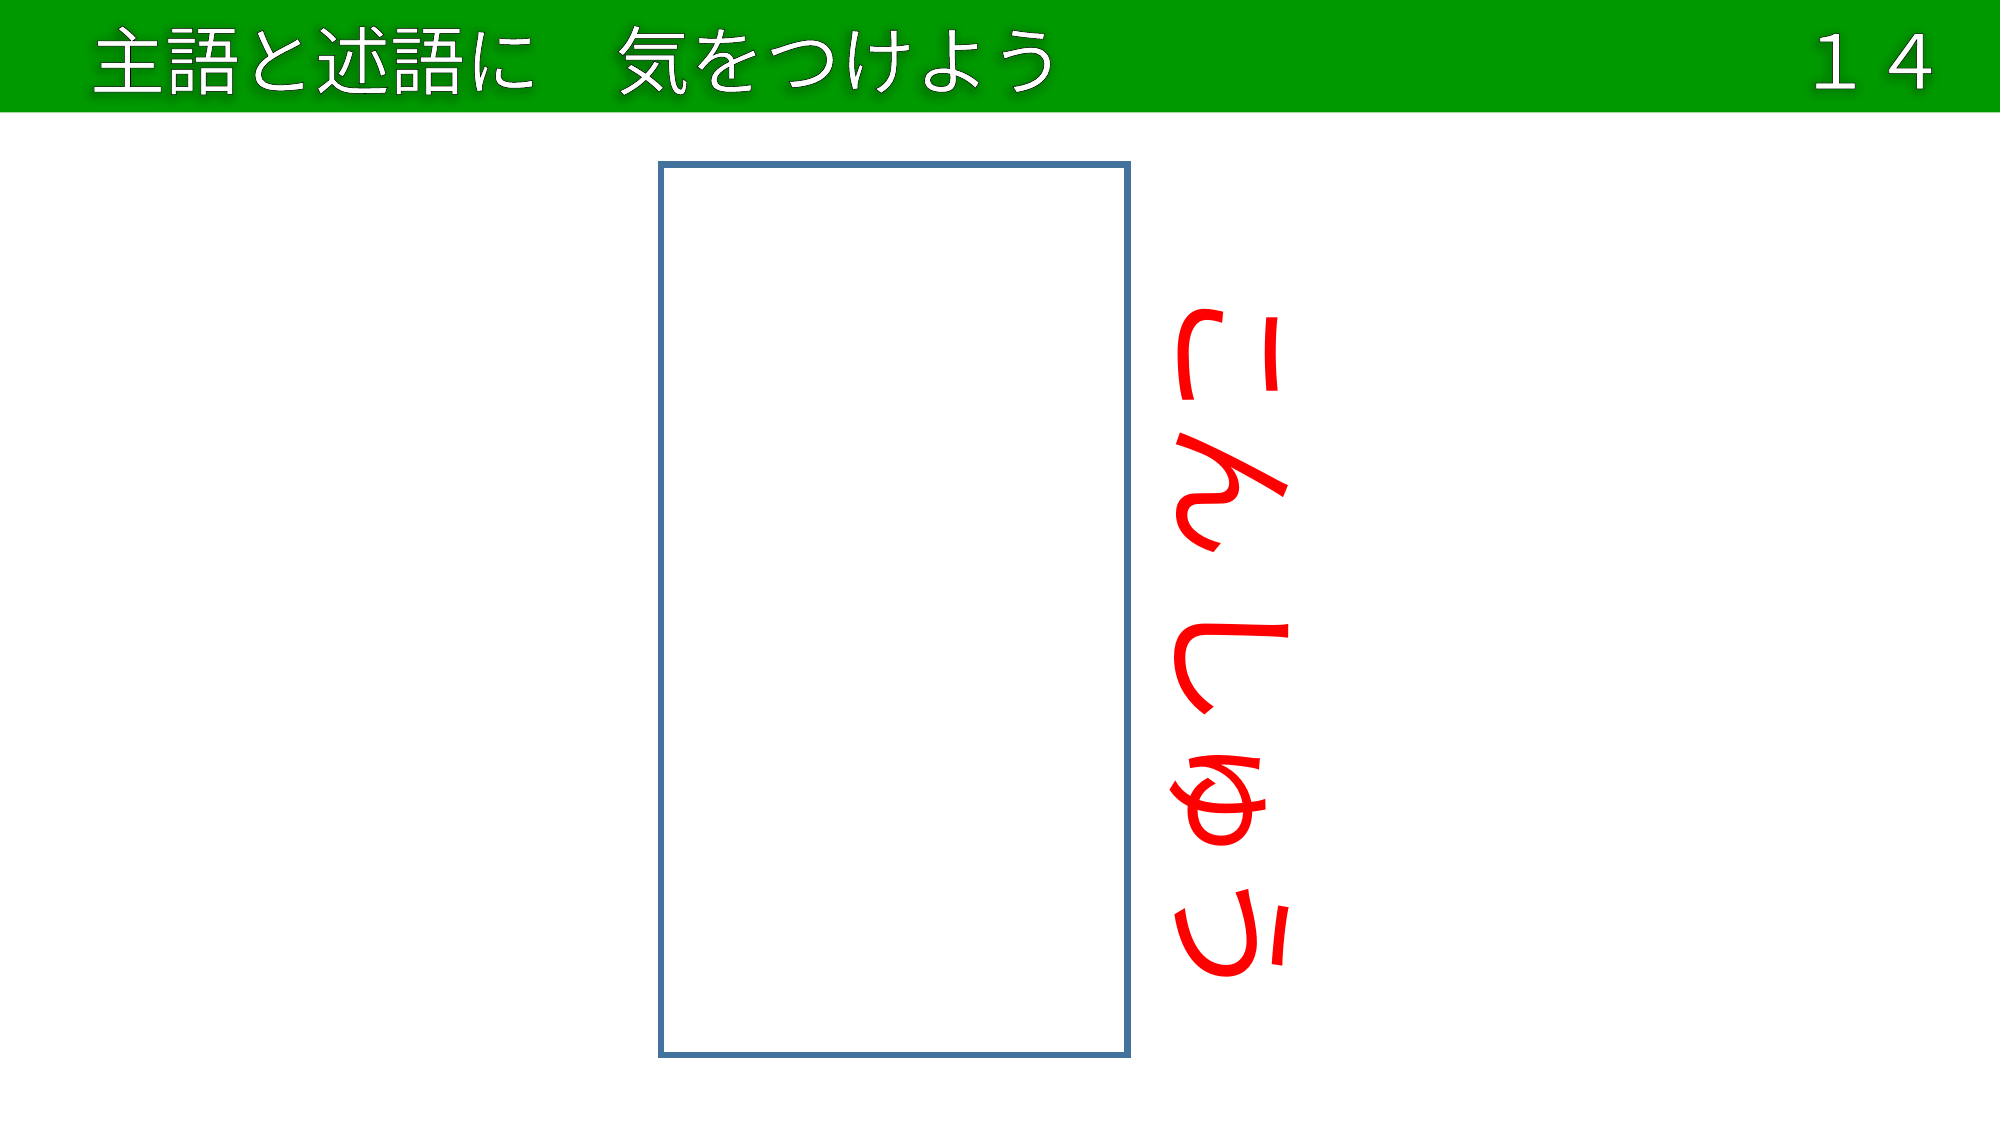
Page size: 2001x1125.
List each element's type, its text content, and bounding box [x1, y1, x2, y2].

text_box 主語と述語に 気をつけよう [75, 6, 1235, 112]
text_box 今週 [616, 195, 1152, 1125]
text_box [660, 163, 1129, 1056]
text_box １４ [1782, 6, 1963, 112]
text_box こん しゅう [1129, 270, 1327, 1050]
text_box [0, 0, 2000, 113]
